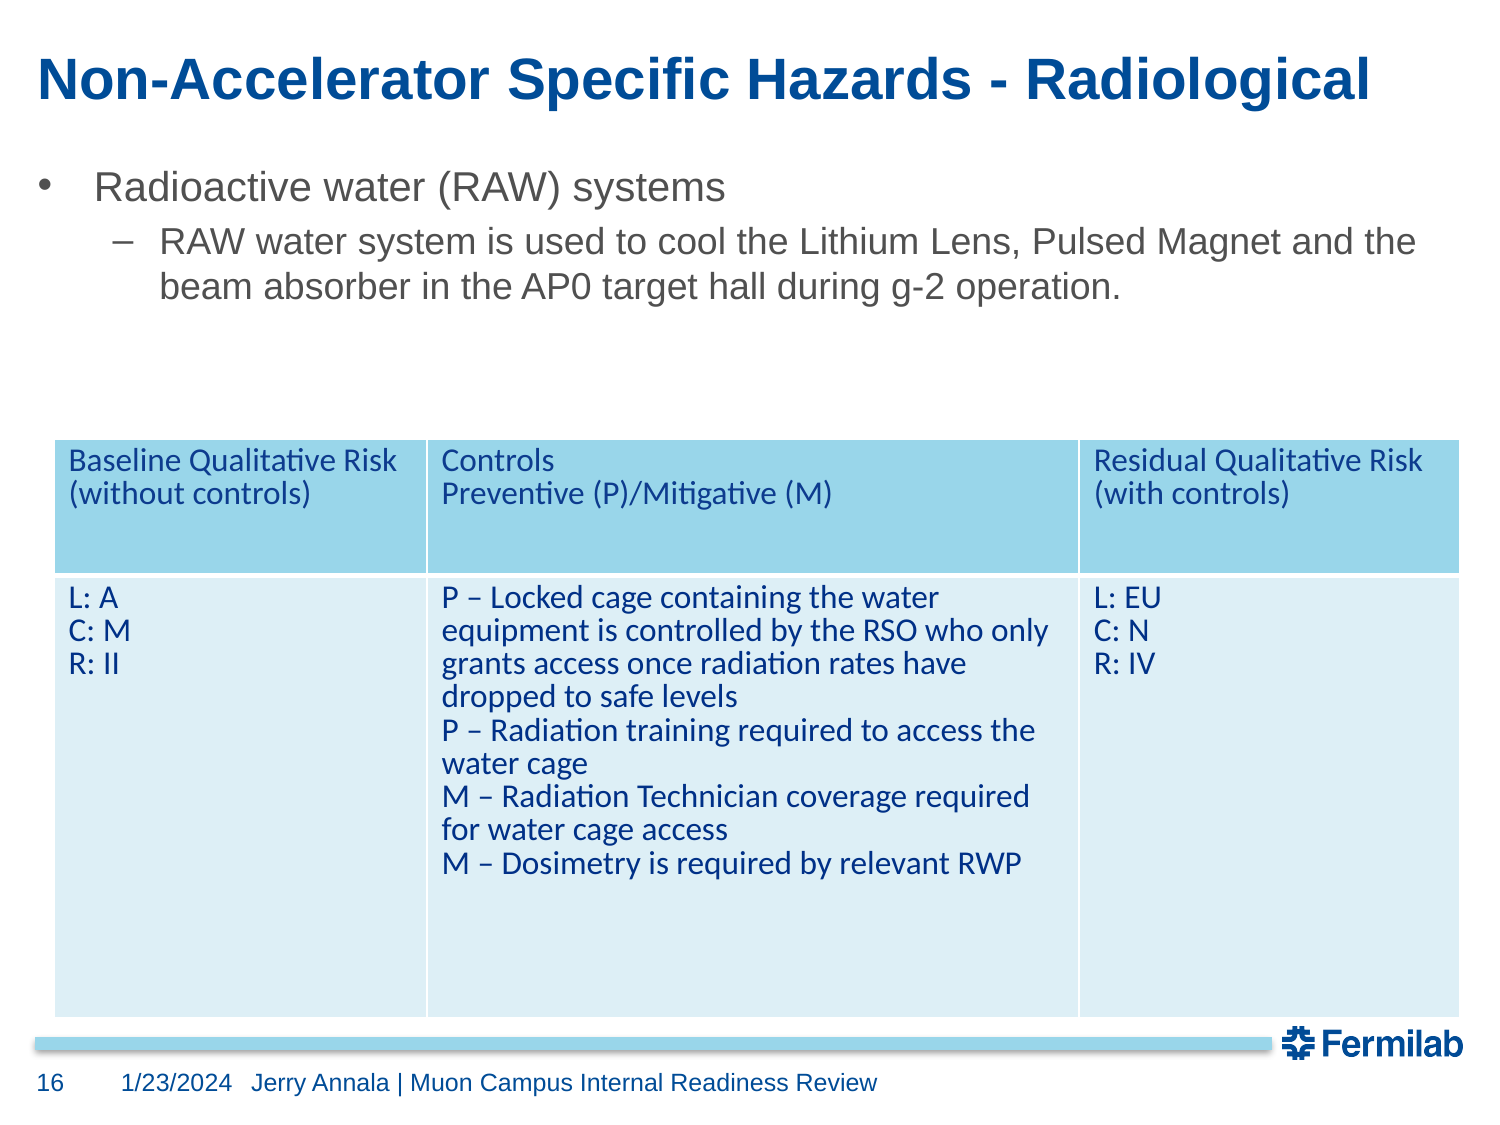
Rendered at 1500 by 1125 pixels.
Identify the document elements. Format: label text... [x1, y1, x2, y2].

slide_number 16 [36, 1066, 105, 1106]
table_header Baseline Qualitative Risk (without controls) [55, 440, 426, 573]
list Radioactive water (RAW) systems RAW water system is used to cool the Lithium Lens, Pulsed Magnet and the beam absorber in the AP0 target hall during g-2 operation. [37, 159, 1461, 588]
picture [1282, 1026, 1463, 1060]
footer Jerry Annala | Muon Campus Internal Readiness Review [251, 1066, 1279, 1107]
table_header Controls Preventive (P)/Mitigative (M) [428, 440, 1078, 573]
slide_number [120, 1066, 251, 1107]
table_cell L: EU C: N R: IV [1080, 578, 1459, 1017]
table_cell L: A C: M R: II [55, 578, 426, 1017]
table_cell P – Locked cage containing the water equipment is controlled by the RSO who only grants access once radiation rates have dropped to safe levels P – Radiation training required to access the water cage M – Radiation Technician coverage required for water cage access M – Dosimetry is required by relevant RWP [428, 578, 1078, 1017]
title Non-Accelerator Specific Hazards - Radiological [37, 41, 1463, 112]
table_header Residual Qualitative Risk (with controls) [1080, 440, 1459, 573]
